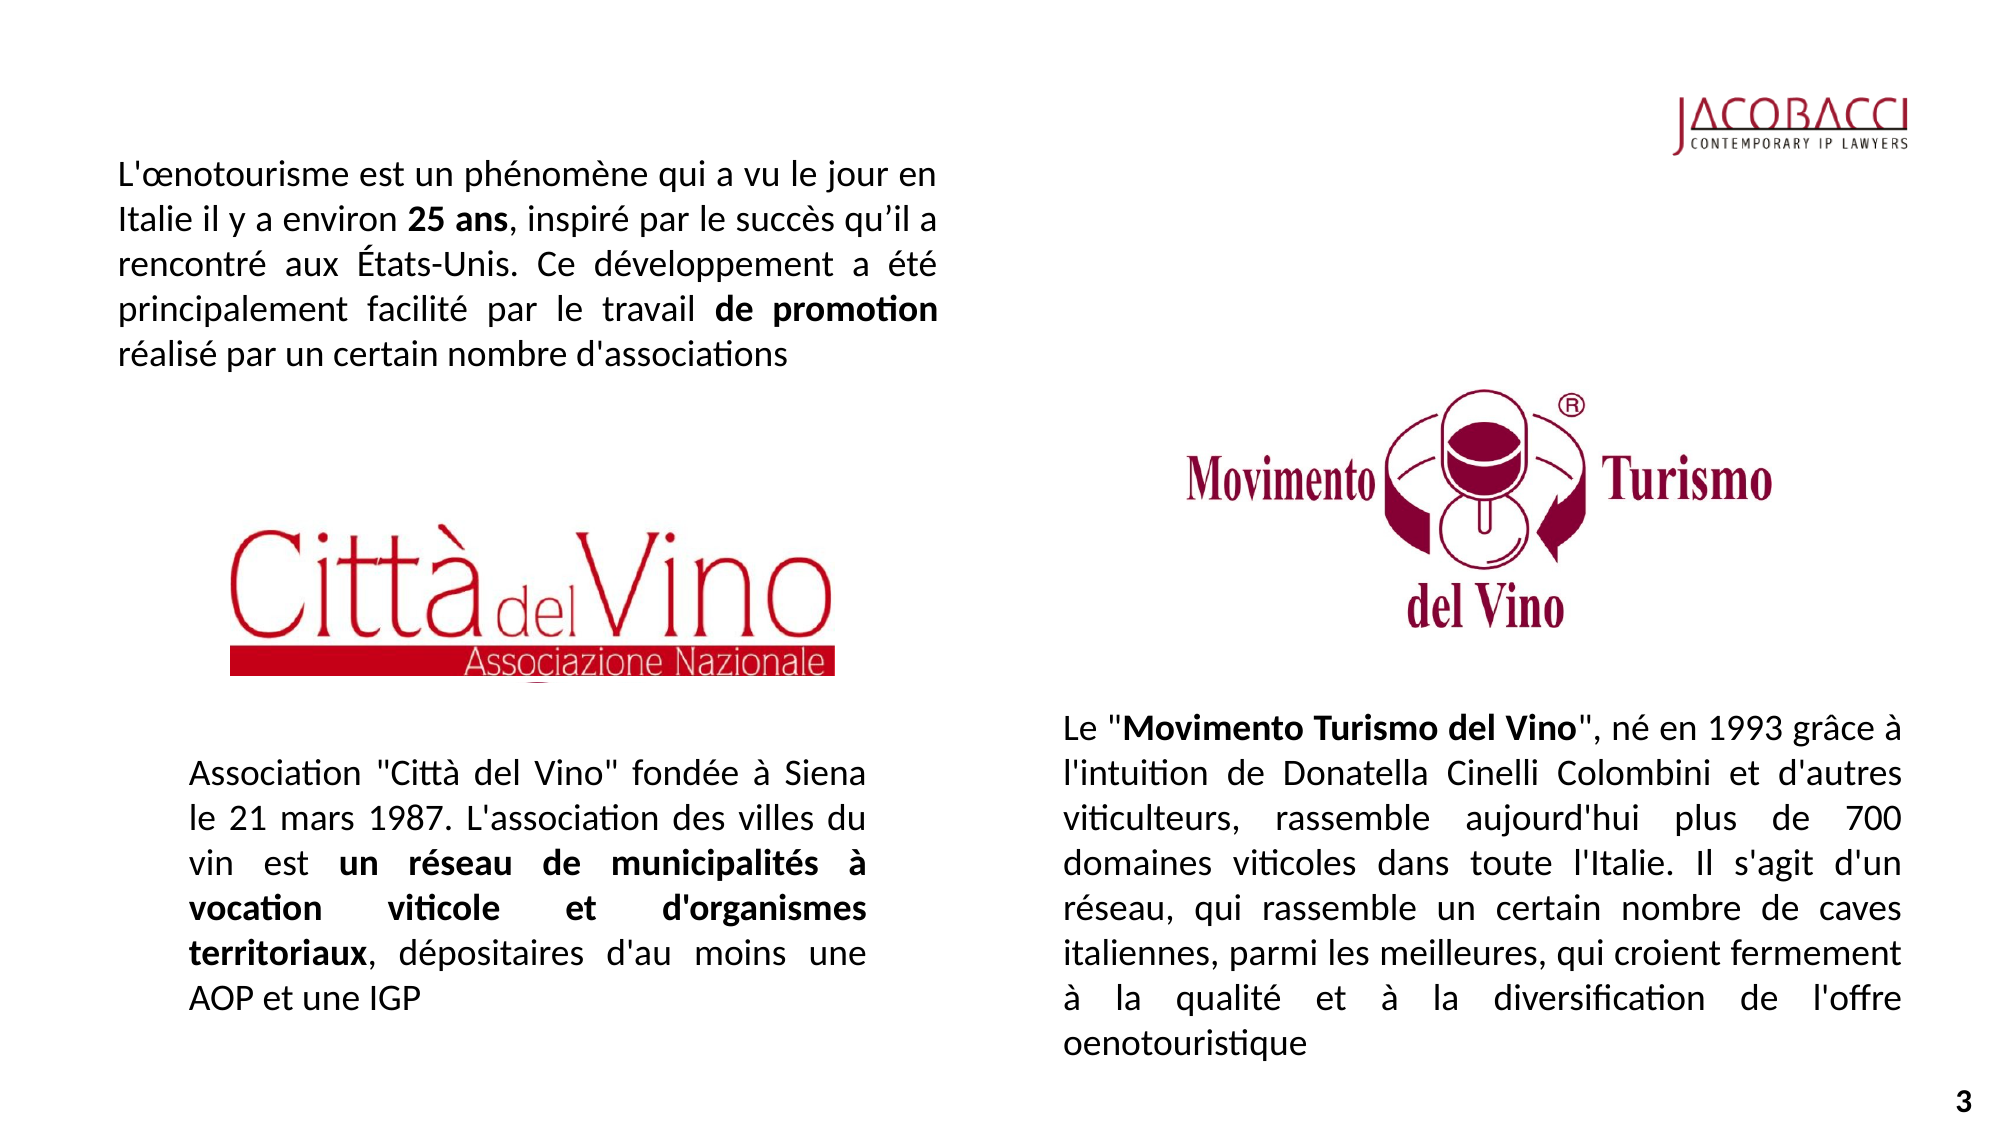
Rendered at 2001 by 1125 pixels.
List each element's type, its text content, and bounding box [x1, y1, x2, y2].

text_box Le "Movimento Turismo del Vino", né en 1993 grâce à l'intuition de Donatella Cinelli Colombini et d'autres viticulteurs, rassemble aujourd'hui plus de 700 domaines viticoles dans toute l'Italie. Il s'agit d'un réseau, qui rassemble un certain nombre de caves italiennes, parmi les meilleures, qui croient fermement à la qualité et à la diversification de l'offre oenotouristique [1048, 695, 1918, 1071]
picture [1151, 389, 1813, 633]
text_box L'œnotourisme est un phénomène qui a vu le jour en Italie il y a environ 25 ans, inspiré par le succès qu’il a rencontré aux États-Unis. Ce développement a été principalement facilité par le travail de promotion réalisé par un certain nombre d'associations [103, 141, 954, 382]
text_box 3 [1927, 1071, 2000, 1125]
picture [207, 511, 849, 683]
text_box Association "Città del Vino" fondée à Siena le 21 mars 1987. L'association des villes du vin est un réseau de municipalités à vocation viticole et d'organismes territoriaux, dépositaires d'au moins une AOP et une IGP [174, 740, 883, 1026]
picture [1672, 95, 1908, 156]
